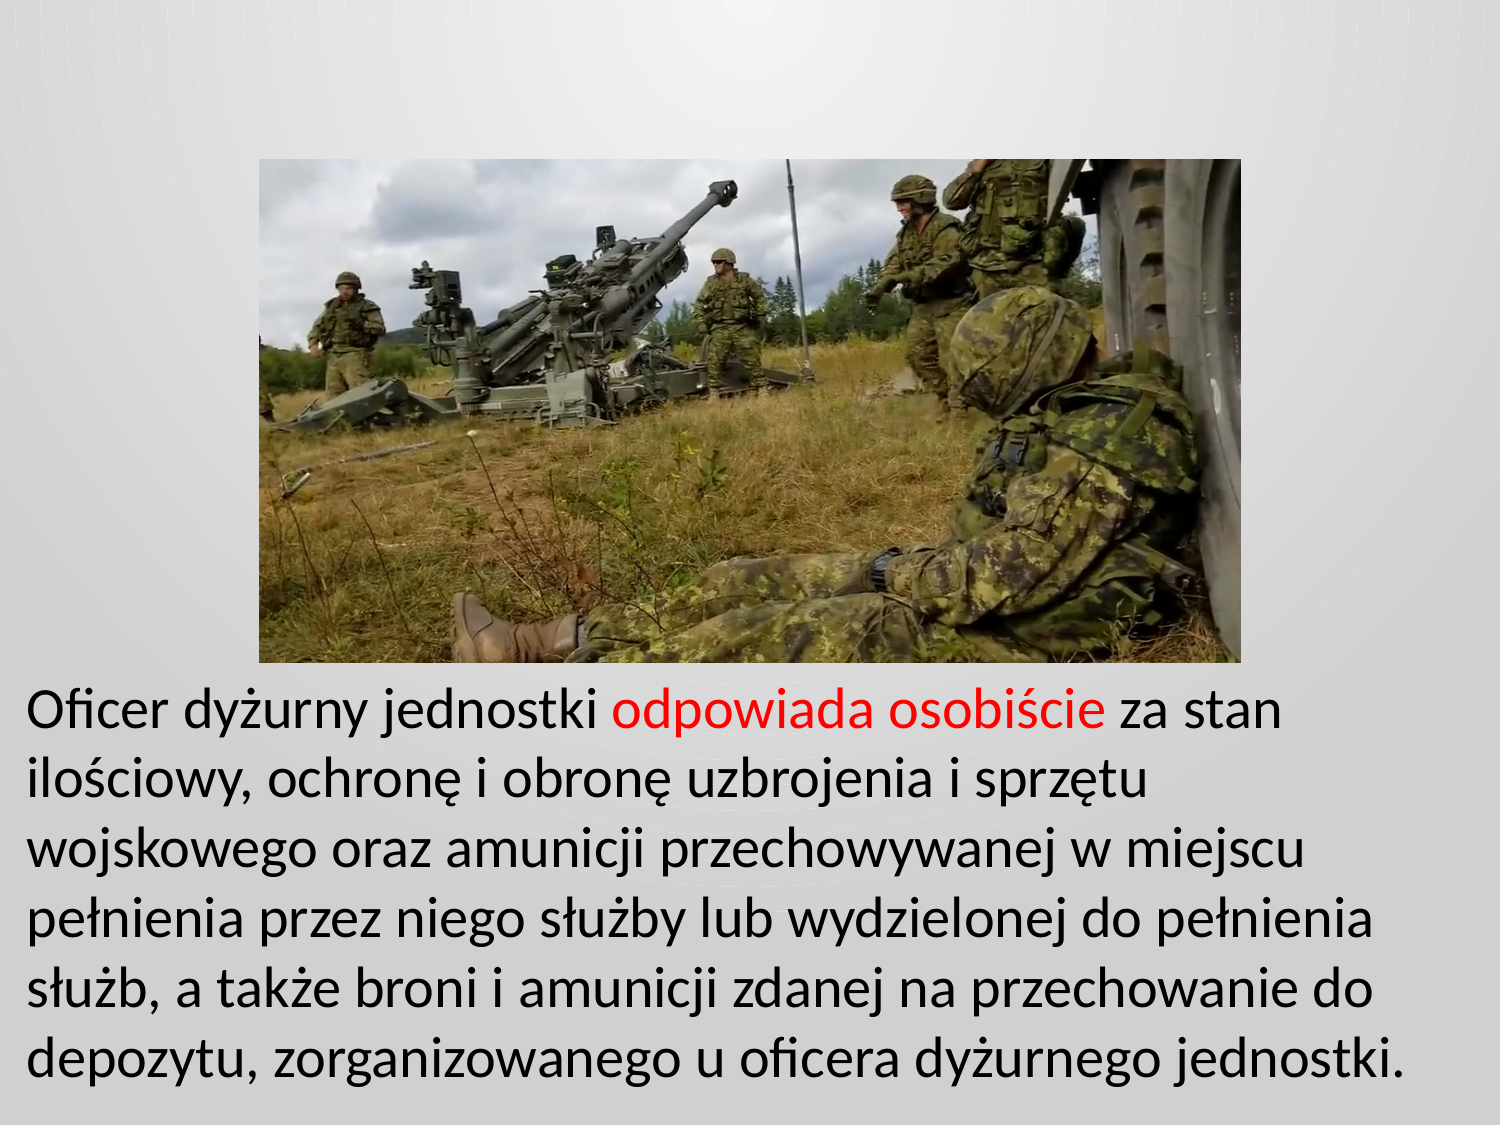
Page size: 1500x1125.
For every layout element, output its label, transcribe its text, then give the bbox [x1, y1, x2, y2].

text_box Oficer dyżurny jednostki odpowiada osobiście za stan ilościowy, ochronę i obronę uzbrojenia i sprzętu wojskowego oraz amunicji przechowywanej w miejscu pełnienia przez niego służby lub wydzielonej do pełnienia służb, a także broni i amunicji zdanej na przechowanie do depozytu, zorganizowanego u oficera dyżurnego jednostki. [12, 662, 1467, 1097]
picture [259, 159, 1241, 663]
